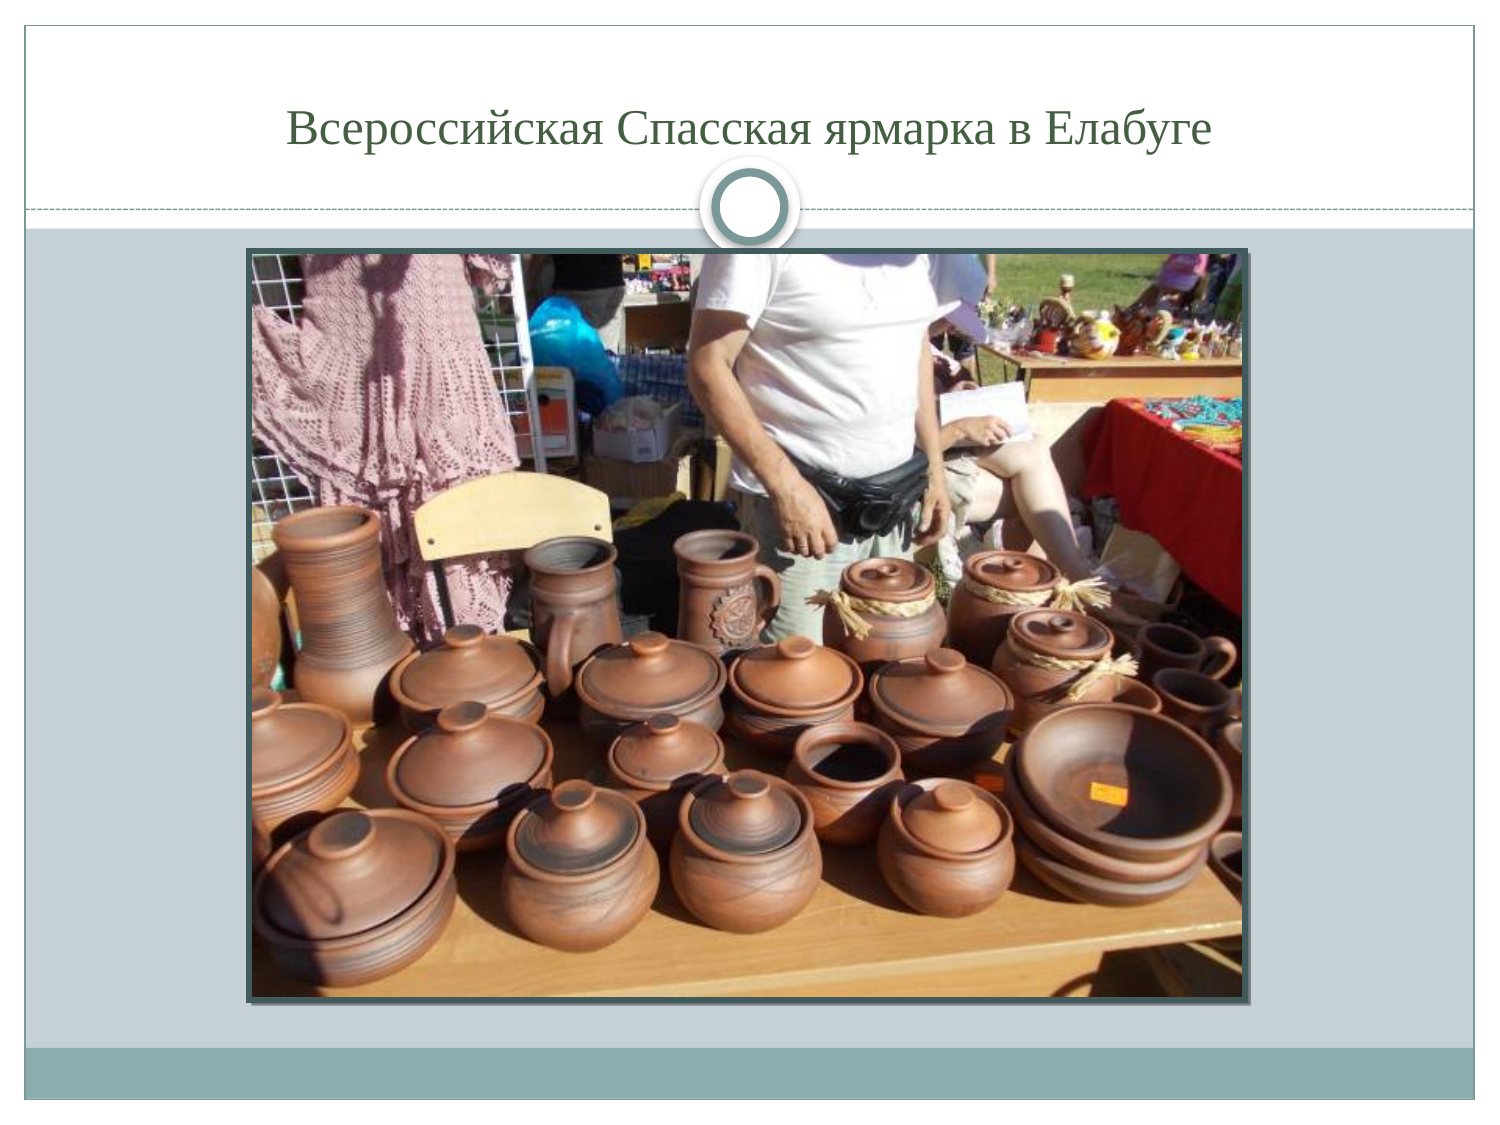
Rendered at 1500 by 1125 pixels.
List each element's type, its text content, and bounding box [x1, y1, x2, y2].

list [251, 253, 1243, 998]
title Всероссийская Спасская ярмарка в Елабуге [49, 37, 1450, 163]
